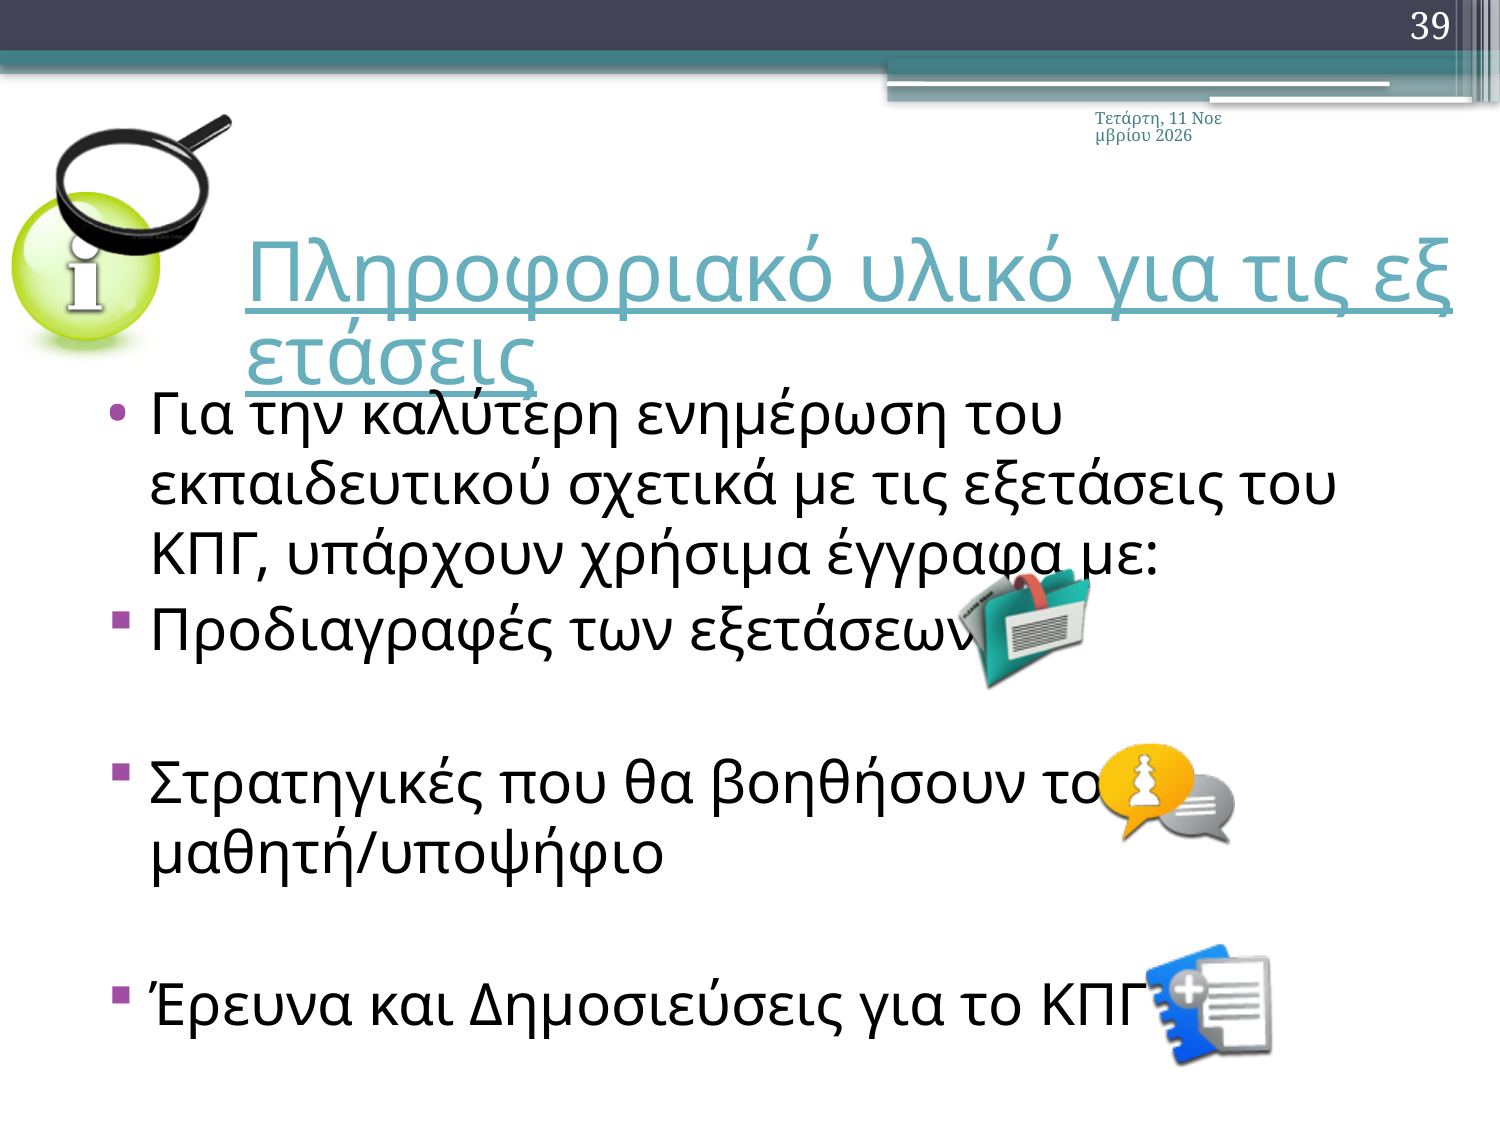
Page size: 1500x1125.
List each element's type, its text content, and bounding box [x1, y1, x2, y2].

picture [1096, 739, 1235, 868]
picture [1128, 928, 1294, 1083]
list Για την καλύτερη ενημέρωση του εκπαιδευτικού σχετικά με τις εξετάσεις του ΚΠΓ, υπάρχουν χρήσιμα έγγραφα με: Προδιαγραφές των εξετάσεων Στρατηγικές που θα βοηθήσουν τον μαθητή/υποψήφιο Έρευνα και Δημοσιεύσεις για το ΚΠΓ [75, 368, 1425, 1079]
title Πληροφοριακό υλικό για τις εξετάσεις [248, 187, 1471, 363]
slide_number Τρίτη, 20 Σεπτεμβρίου 2016 [1080, 100, 1238, 176]
picture [954, 564, 1093, 693]
picture [5, 113, 243, 367]
slide_number 39 [1341, 0, 1466, 61]
